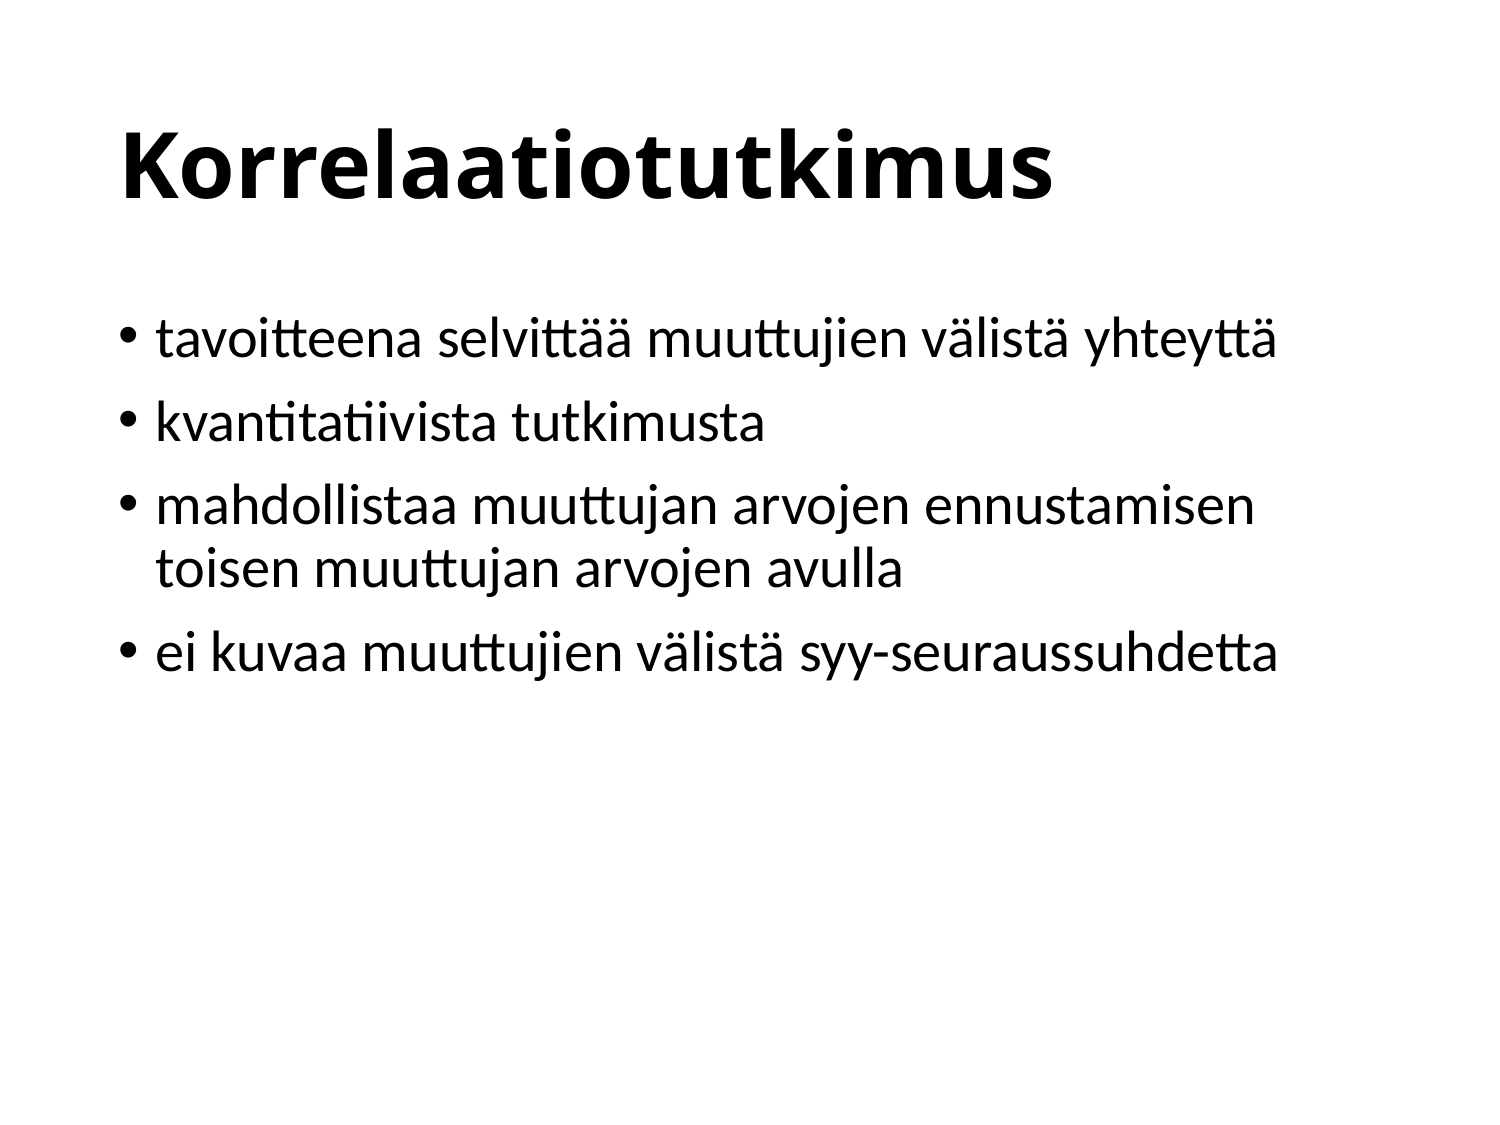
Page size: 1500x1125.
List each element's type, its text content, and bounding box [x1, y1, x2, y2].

title Korrelaatiotutkimus [103, 59, 1397, 278]
list tavoitteena selvittää muuttujien välistä yhteyttä kvantitatiivista tutkimusta mahdollistaa muuttujan arvojen ennustamisen toisen muuttujan arvojen avulla ei kuvaa muuttujien välistä syy-seuraussuhdetta [103, 299, 1397, 1014]
